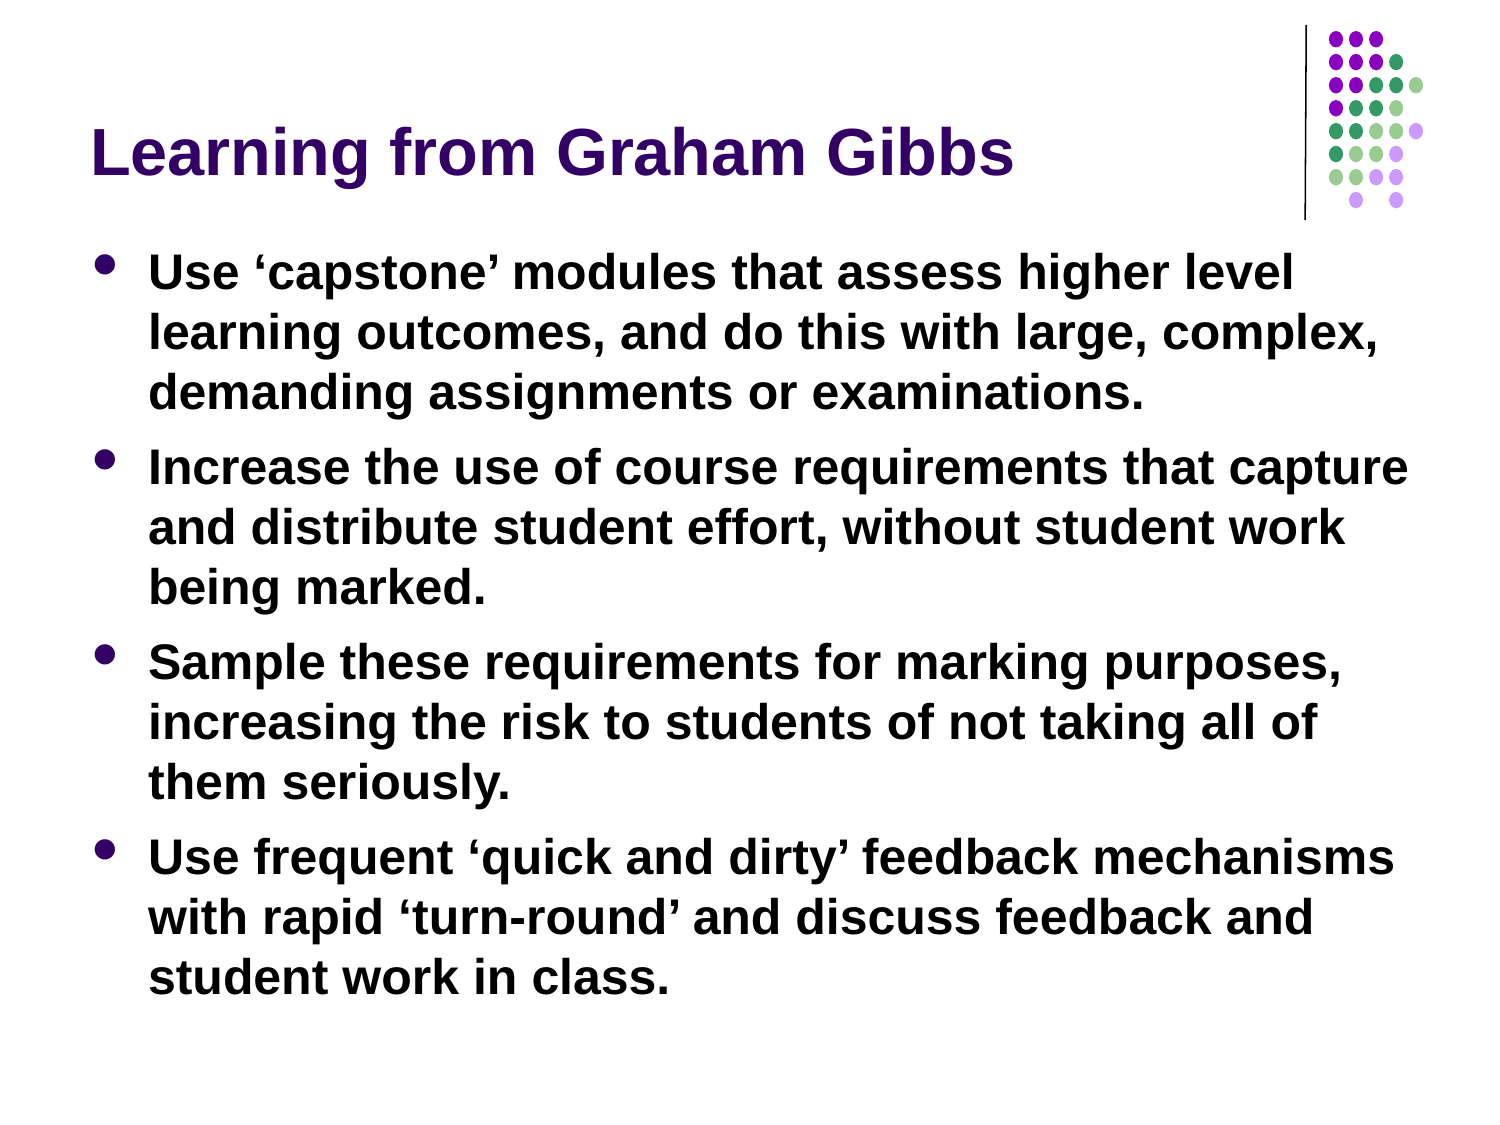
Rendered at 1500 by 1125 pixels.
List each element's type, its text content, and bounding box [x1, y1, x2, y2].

title Learning from Graham Gibbs [74, 19, 1313, 197]
list Use ‘capstone’ modules that assess higher level learning outcomes, and do this with large, complex, demanding assignments or examinations. Increase the use of course requirements that capture and distribute student effort, without student work being marked. Sample these requirements for marking purposes, increasing the risk to students of not taking all of them seriously. Use frequent ‘quick and dirty’ feedback mechanisms with rapid ‘turn-round’ and discuss feedback and student work in class. [76, 231, 1428, 1018]
